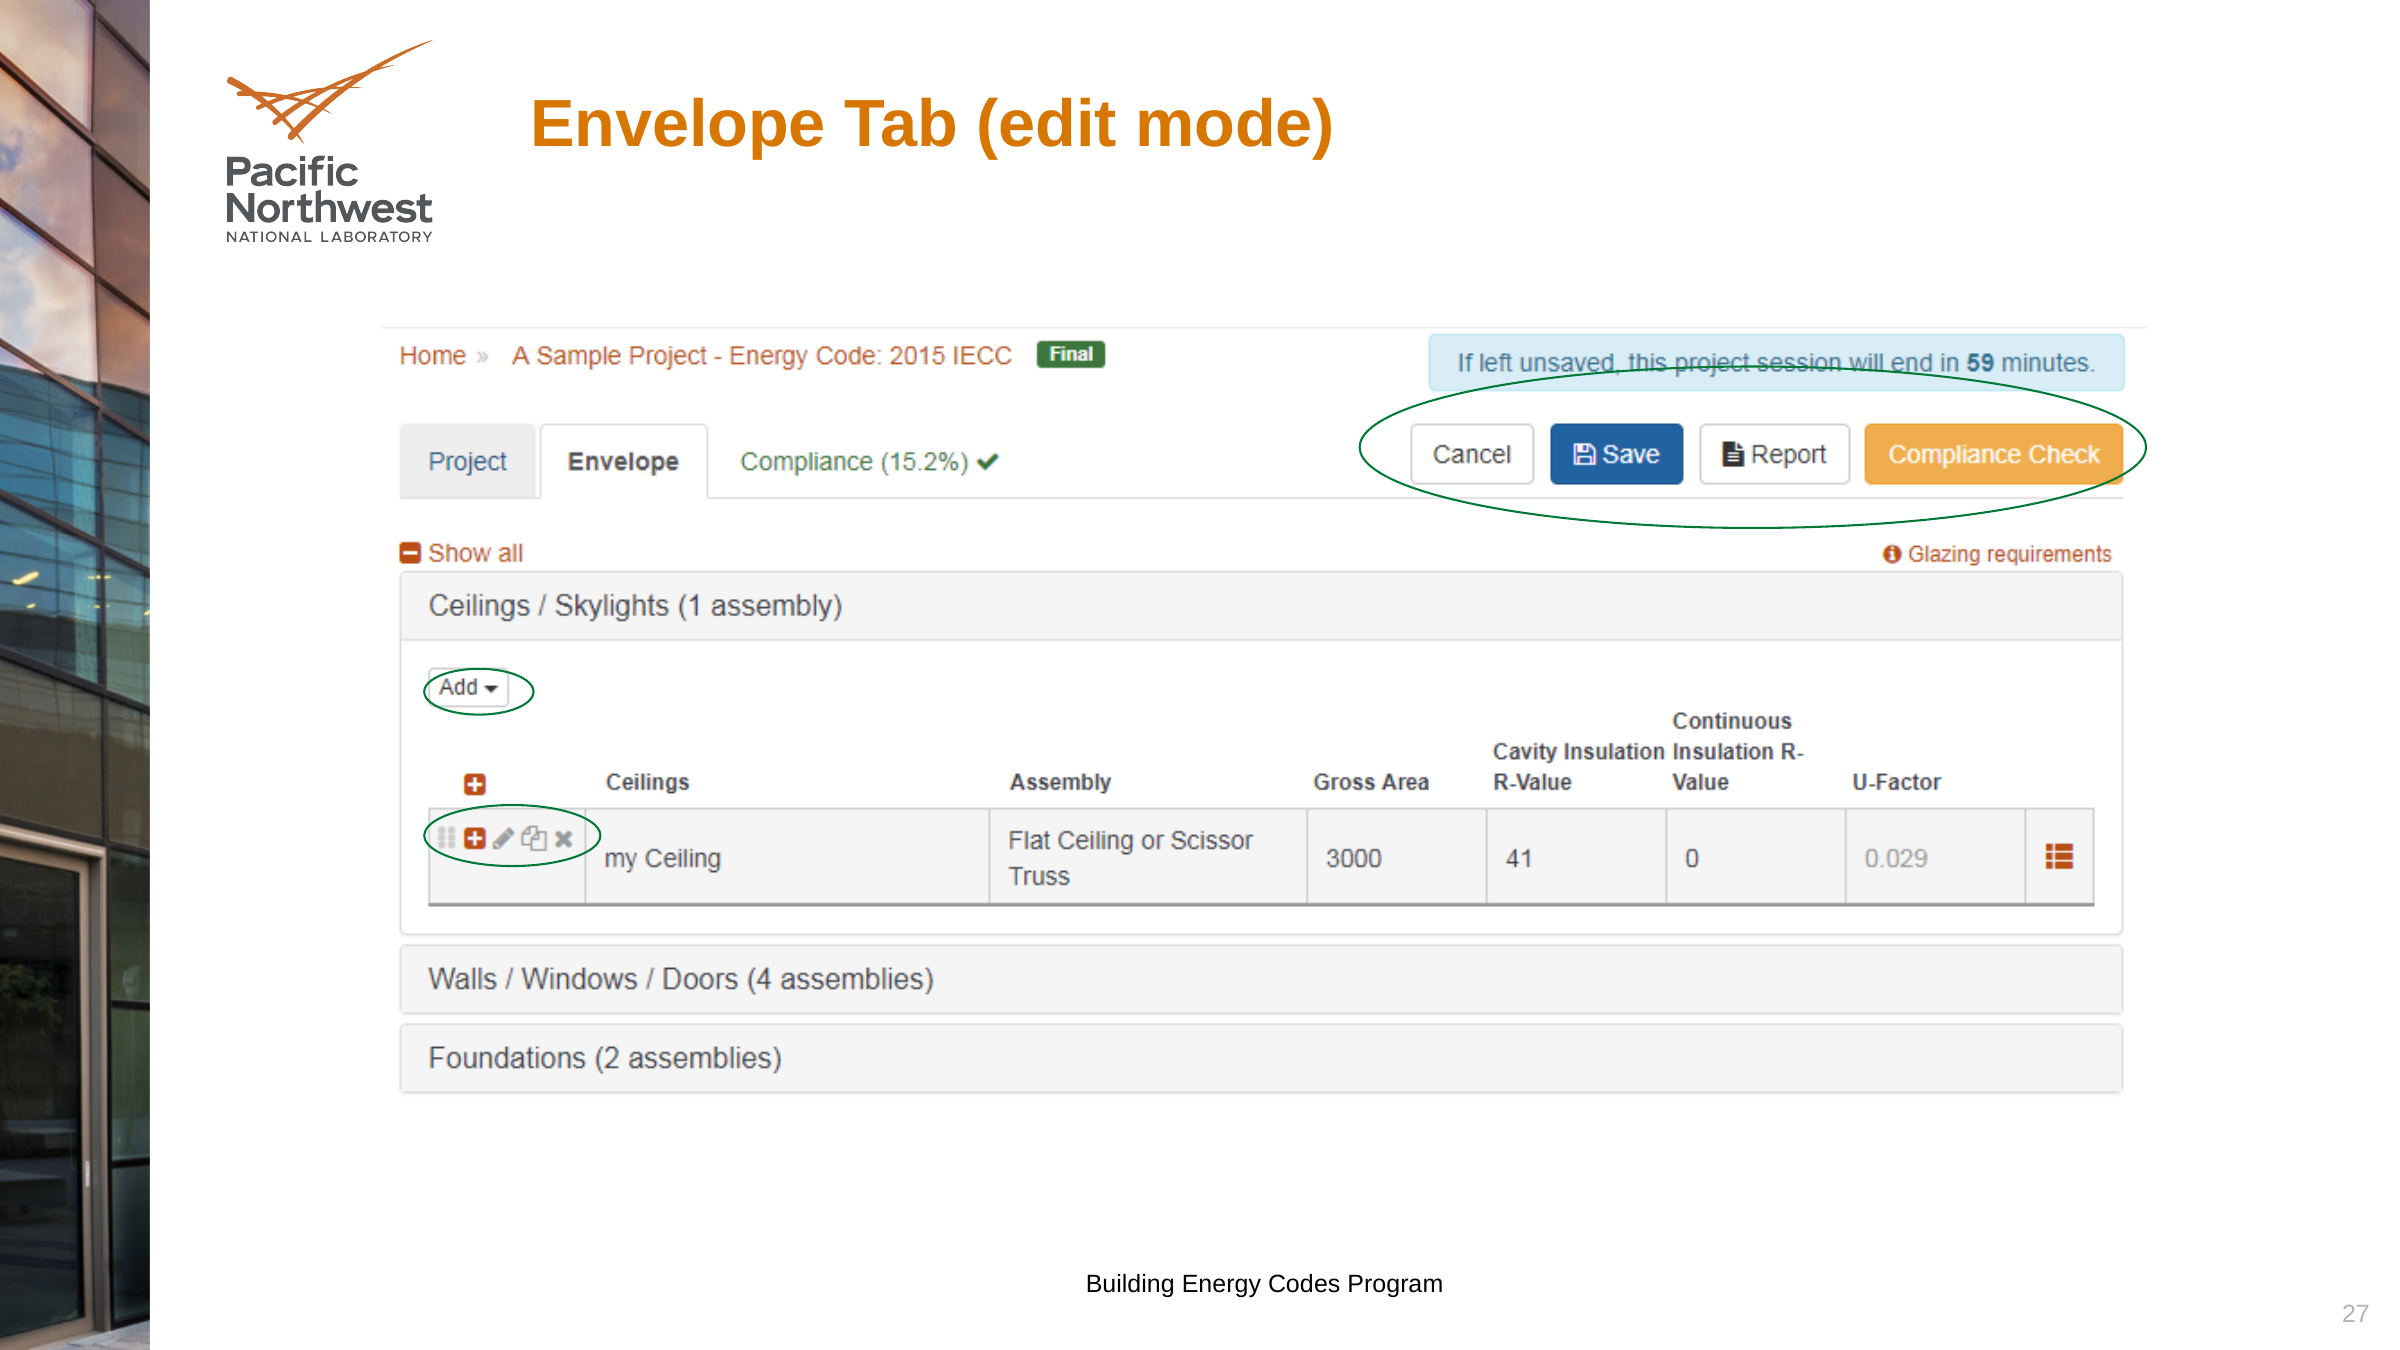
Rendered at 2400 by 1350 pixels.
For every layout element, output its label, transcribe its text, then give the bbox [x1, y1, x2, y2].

slide_number 27 [2295, 1275, 2370, 1350]
picture [225, 38, 435, 244]
text_box Building Energy Codes Program [1027, 1252, 1503, 1313]
picture [0, 0, 149, 1350]
text_box Envelope Tab (edit mode) [529, 79, 2099, 160]
picture [382, 327, 2147, 1117]
